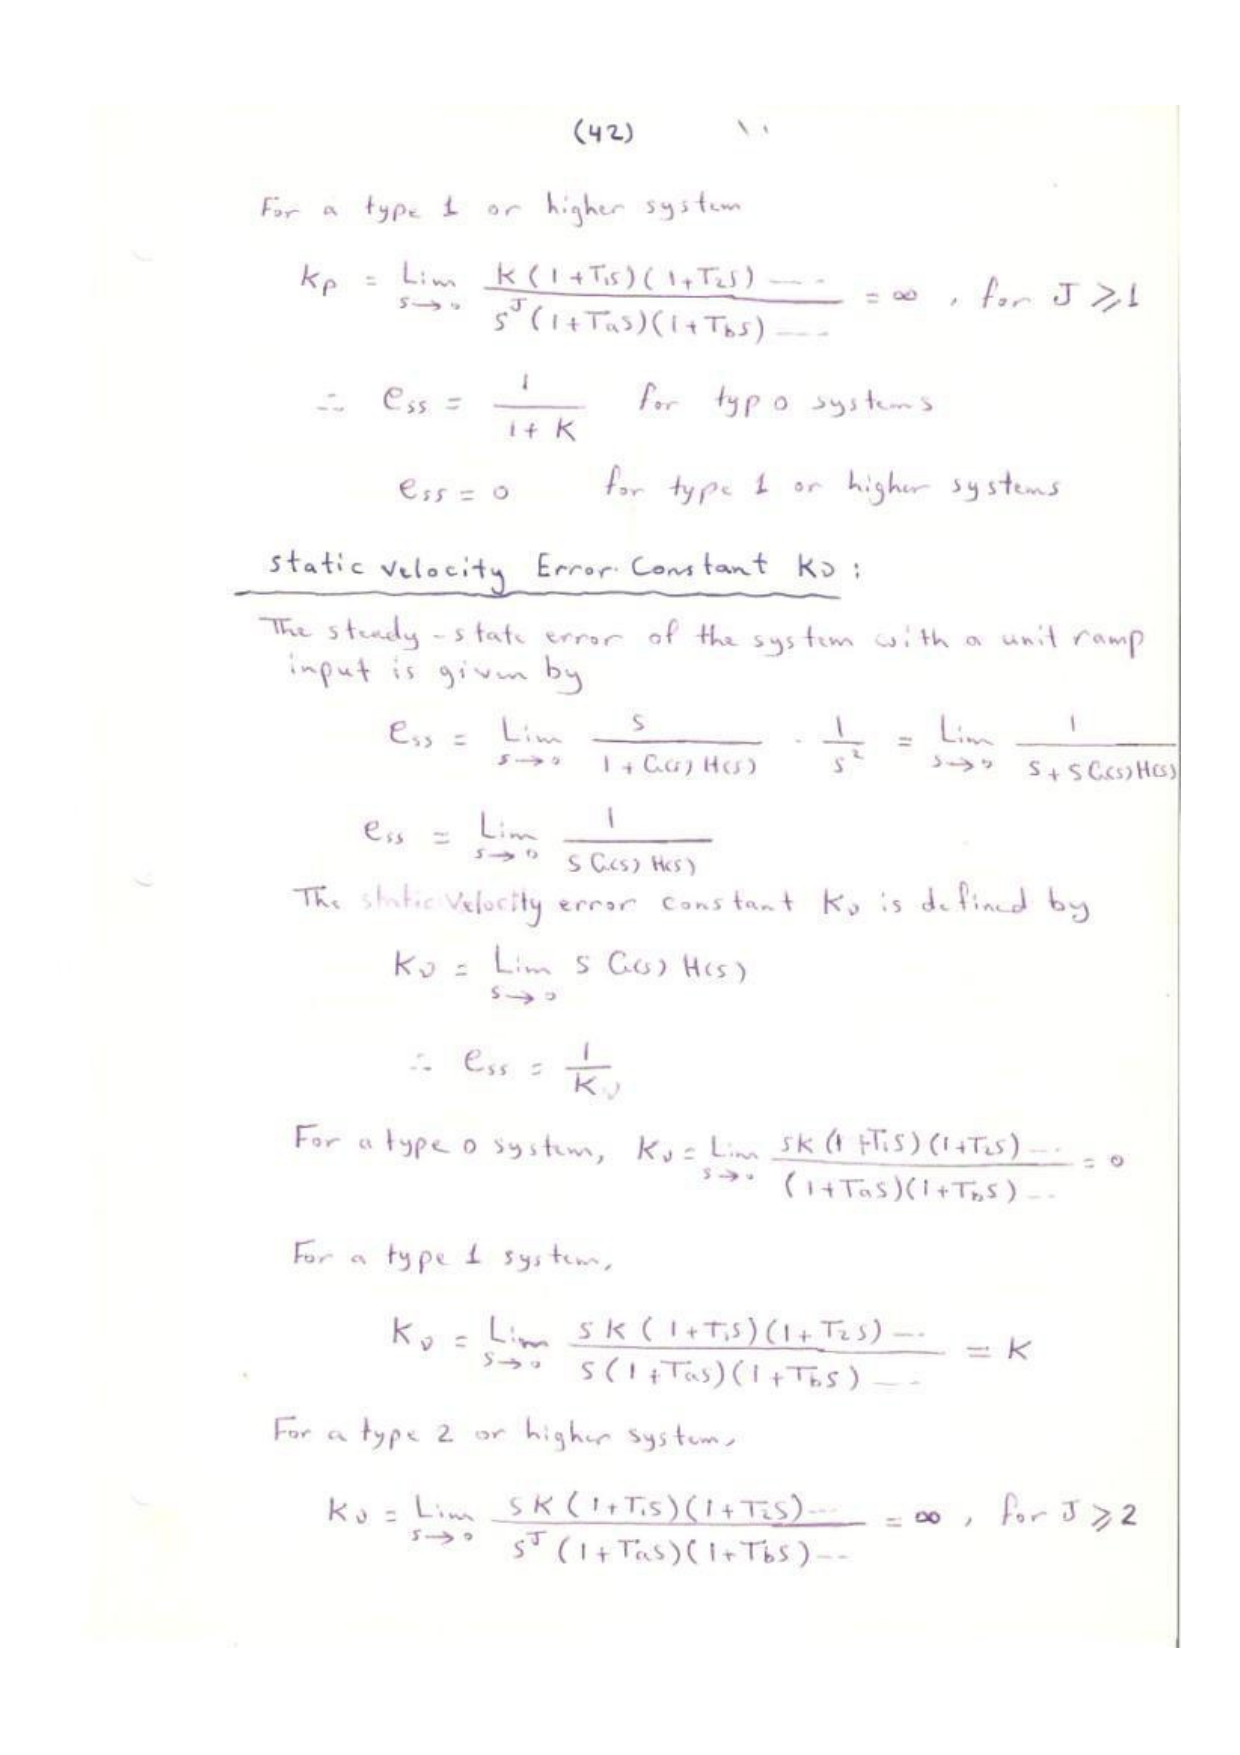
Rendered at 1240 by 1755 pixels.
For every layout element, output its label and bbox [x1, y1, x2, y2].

text_box [58, 105, 1181, 1648]
